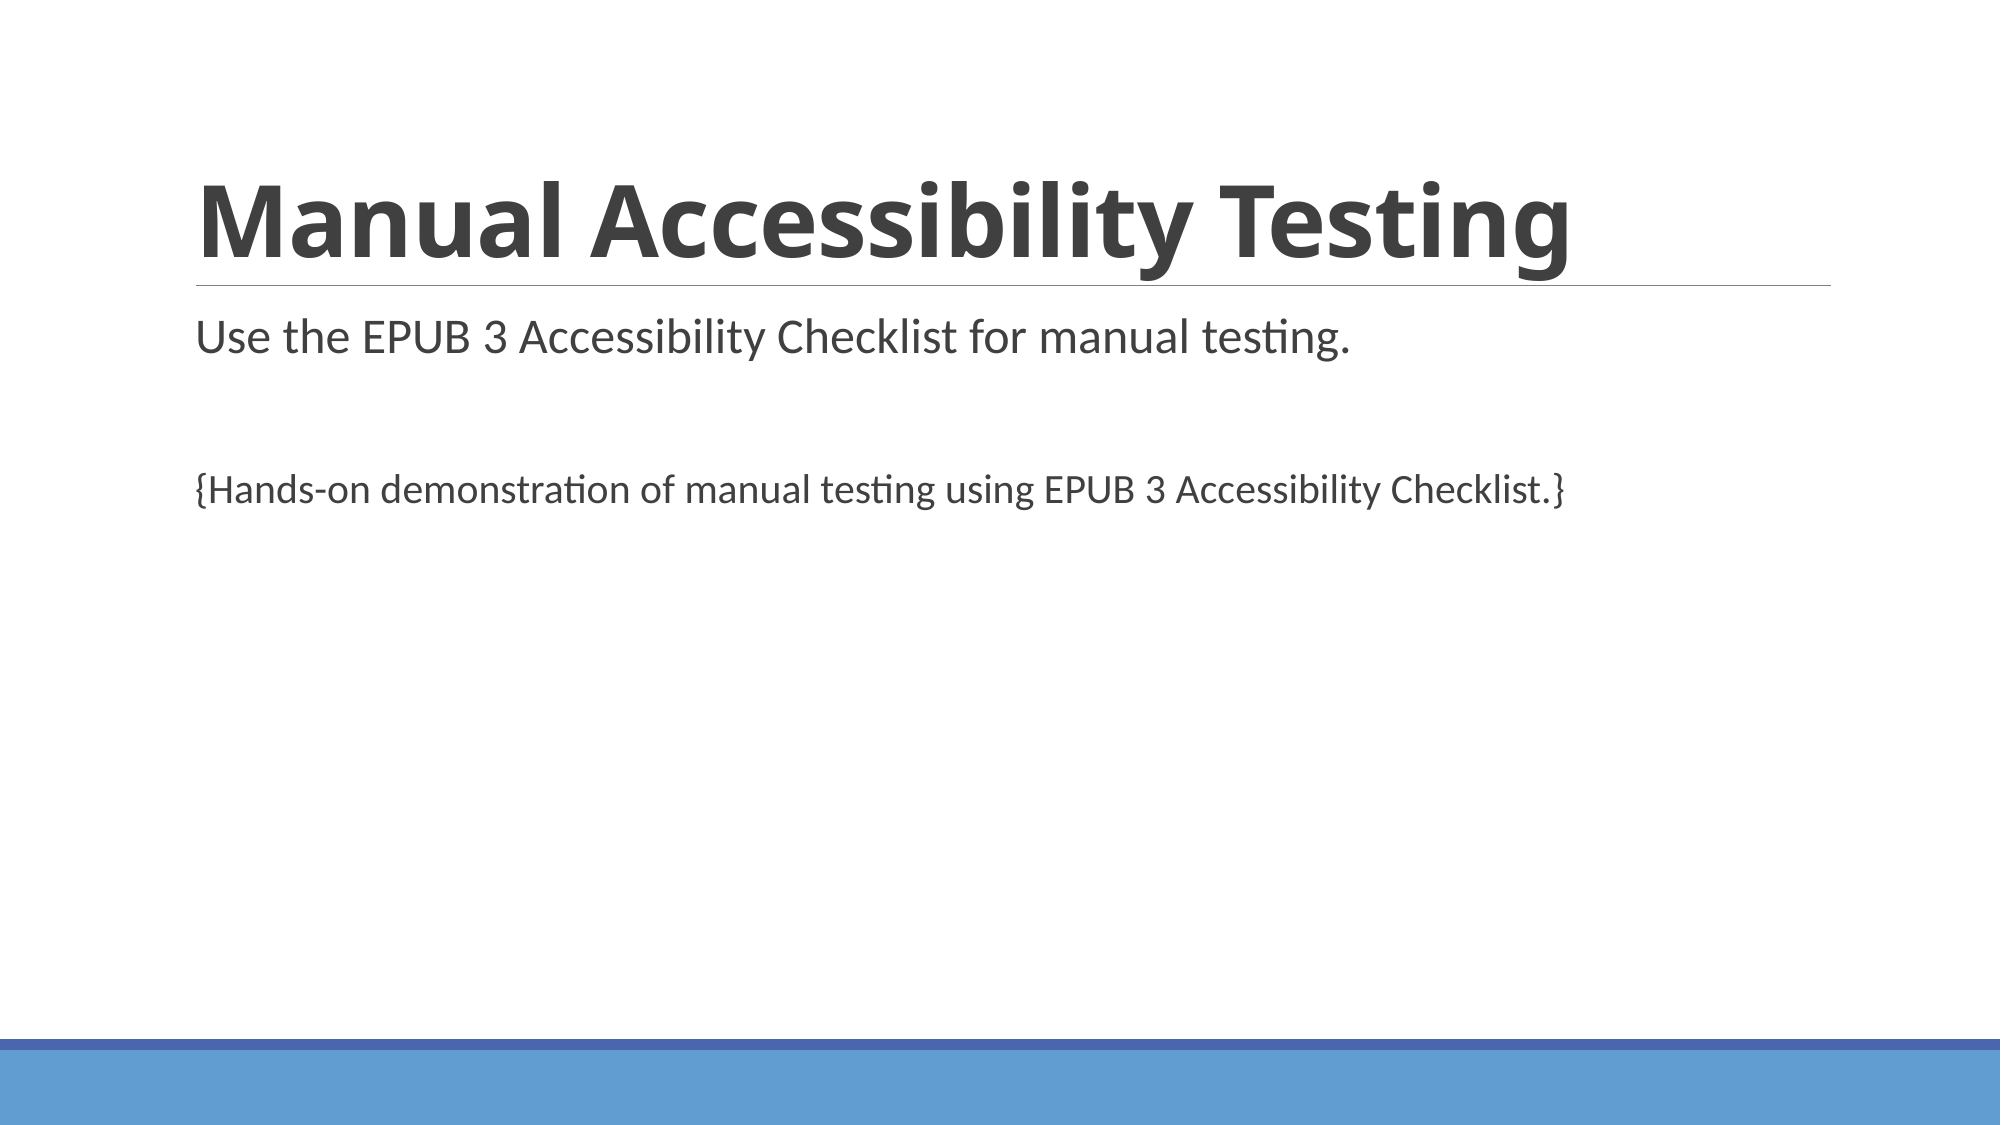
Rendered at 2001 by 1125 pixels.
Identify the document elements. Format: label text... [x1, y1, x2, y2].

list Use the EPUB 3 Accessibility Checklist for manual testing. {Hands-on demonstration of manual testing using EPUB 3 Accessibility Checklist.} [180, 302, 1830, 963]
title Manual Accessibility Testing [180, 47, 1830, 285]
